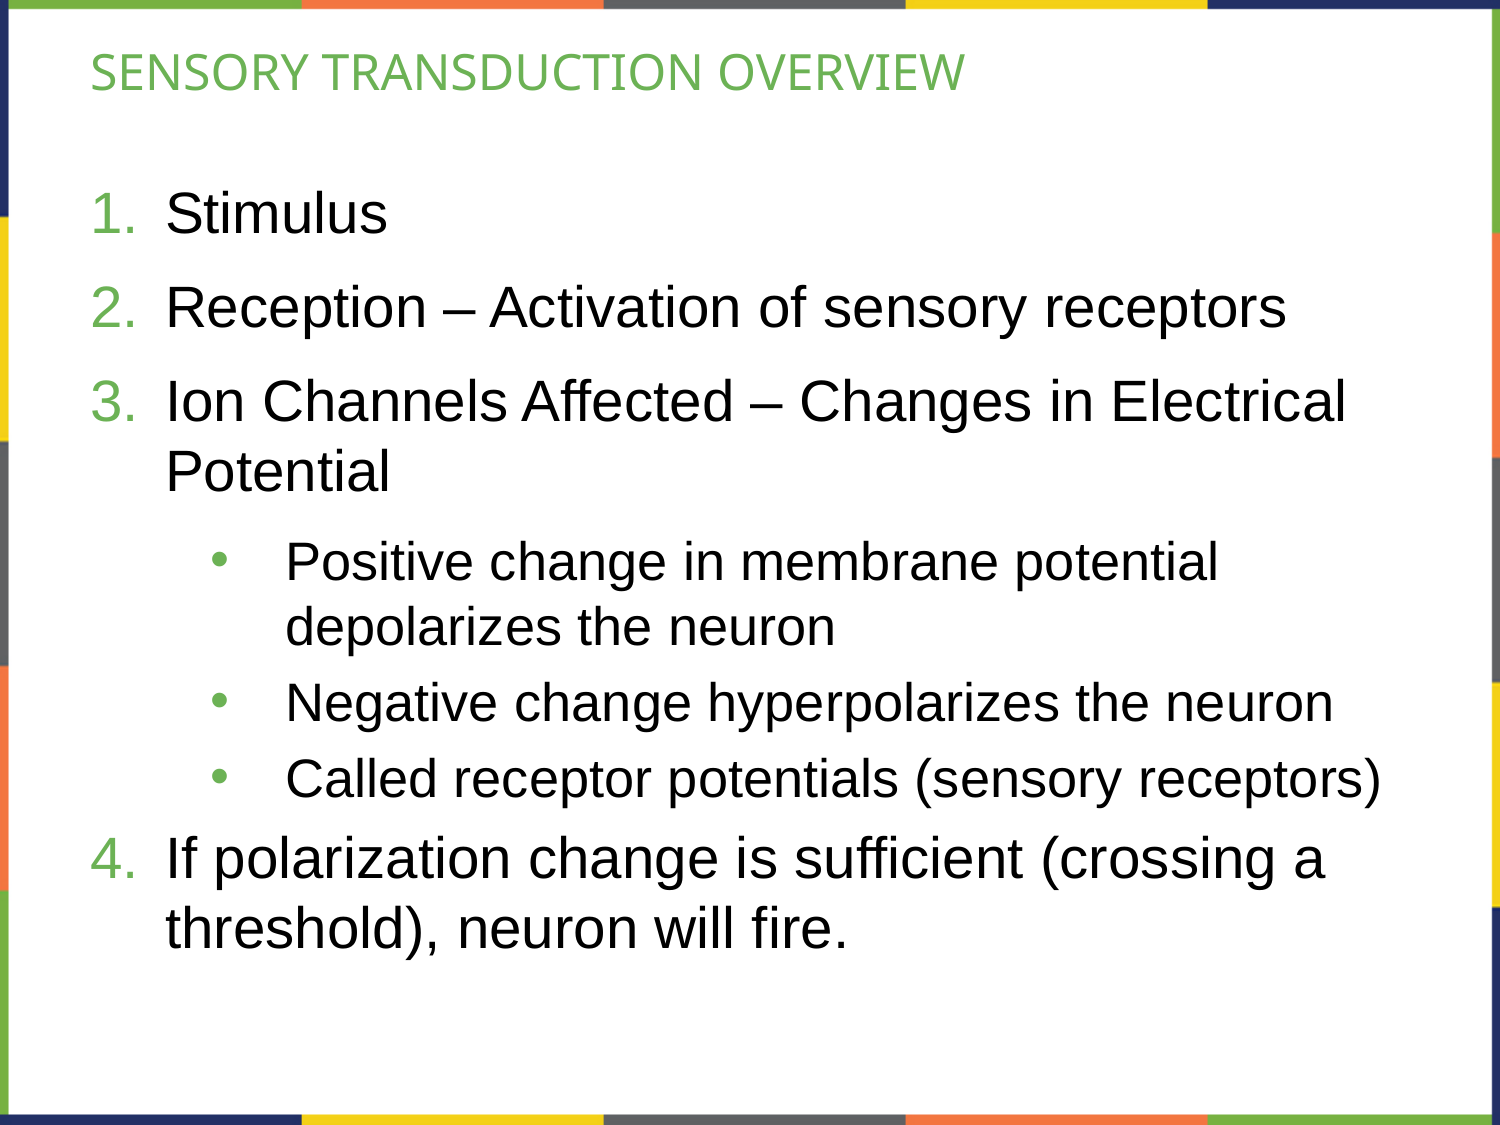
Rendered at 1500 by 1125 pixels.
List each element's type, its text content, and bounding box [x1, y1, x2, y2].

title SENSORY TRANSDUCTION OVERVIEW [75, 0, 1398, 109]
list Stimulus Reception – Activation of sensory receptors Ion Channels Affected – Changes in Electrical Potential Positive change in membrane potential depolarizes the neuron Negative change hyperpolarizes the neuron Called receptor potentials (sensory receptors) If polarization change is sufficient (crossing a threshold), neuron will fire. [75, 167, 1500, 1103]
picture [0, 0, 1500, 1125]
